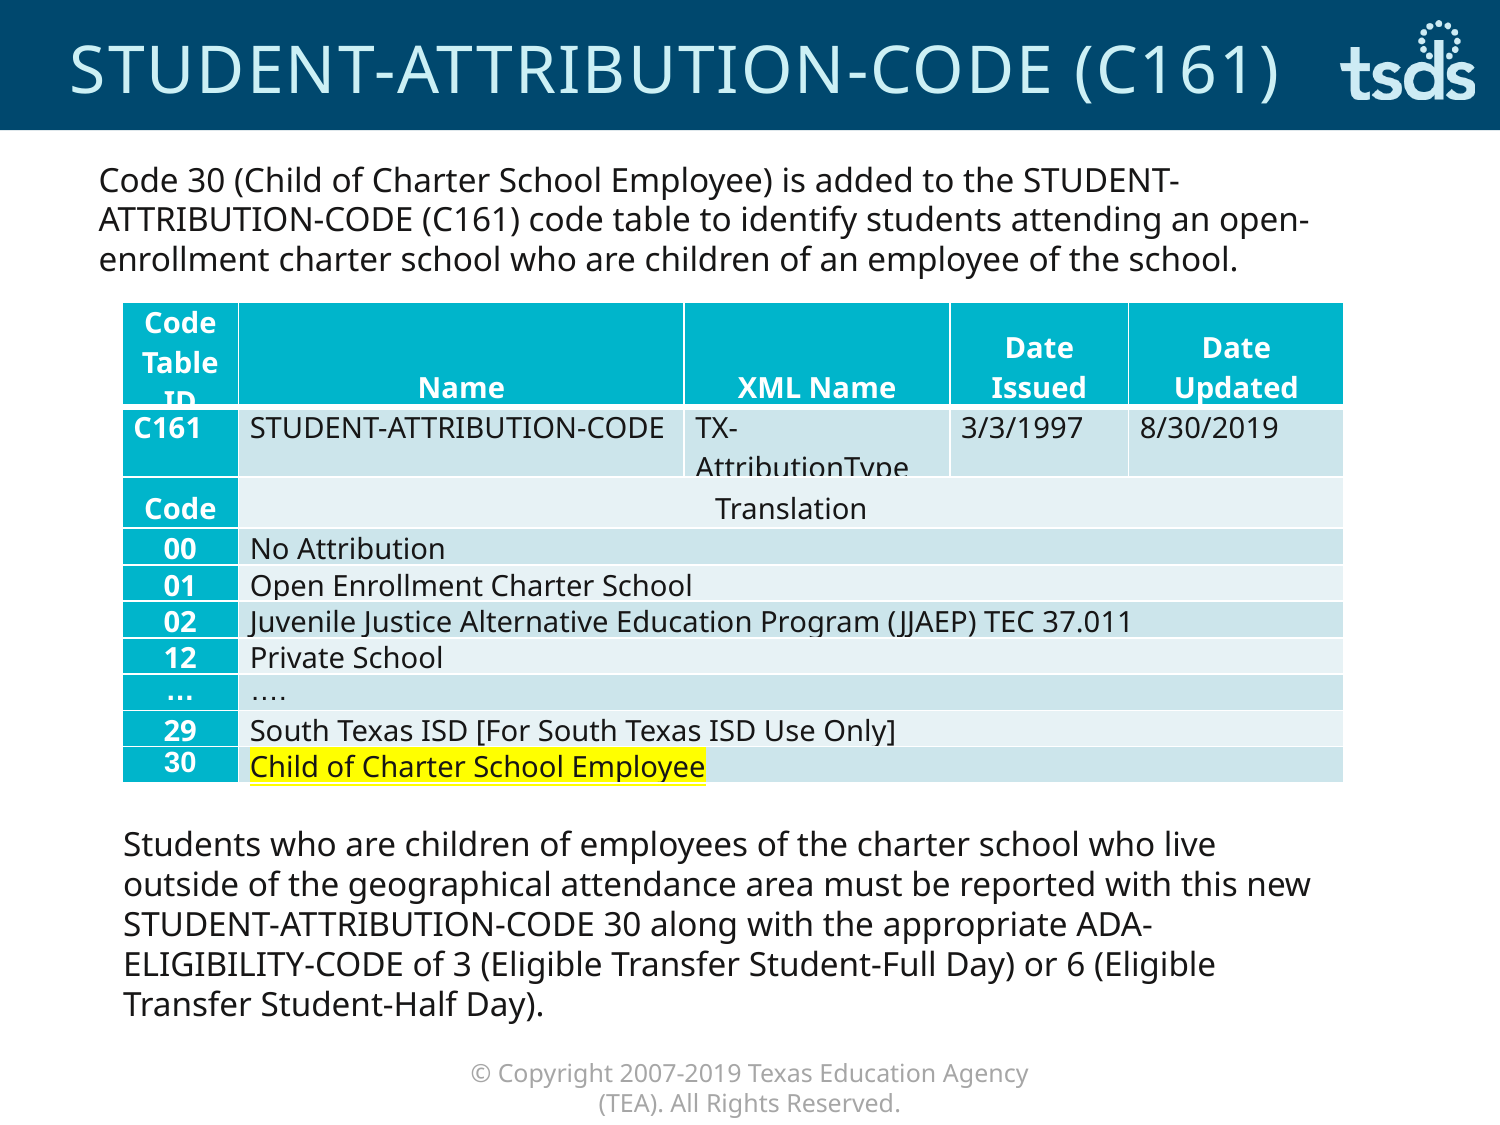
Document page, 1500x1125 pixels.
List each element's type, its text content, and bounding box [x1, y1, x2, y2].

text_box Code 30 (Child of Charter School Employee) is added to the STUDENT-ATTRIBUTION-CODE (C161) code table to identify students attending an open-enrollment charter school who are children of an employee of the school. [83, 151, 1397, 286]
text_box [257, 570, 289, 646]
table_cell 29 [123, 711, 238, 746]
table_header Name [239, 303, 683, 404]
table_cell South Texas ISD [For South Texas ISD Use Only] [239, 711, 1343, 746]
table_header Code Table ID [123, 303, 238, 404]
table_header Date Issued [951, 303, 1128, 404]
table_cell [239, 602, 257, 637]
table_cell …. [239, 675, 1343, 710]
table_cell C161 [123, 410, 238, 476]
title STUDENT-ATTRIBUTION-CODE (C161) [54, 7, 1304, 138]
picture [1341, 48, 1369, 99]
table_cell TX-AttributionType [685, 410, 949, 476]
table_header XML Name [685, 303, 949, 404]
list [103, 286, 1397, 1014]
table_cell 00 [123, 529, 238, 564]
table_cell 02 [123, 602, 238, 637]
table_header Date Updated [1129, 303, 1343, 404]
table_cell STUDENT-ATTRIBUTION-CODE [239, 410, 683, 476]
text_box Students who are children of employees of the charter school who live outside of the geographical attendance area must be reported with this new STUDENT-ATTRIBUTION-CODE 30 along with the appropriate ADA-ELIGIBILITY-CODE of 3 (Eligible Transfer Student-Full Day) or 6 (Eligible Transfer Student-Half Day). [108, 816, 1331, 1031]
table_cell Open Enrollment Charter School [239, 566, 1343, 600]
picture [1447, 63, 1474, 99]
table_cell … [123, 675, 238, 710]
table_cell 01 [123, 566, 238, 600]
picture [1373, 62, 1401, 99]
table_cell Child of Charter School Employee [239, 747, 1343, 782]
table_cell Code [123, 478, 238, 527]
picture [1405, 41, 1443, 99]
table_cell Private School [239, 639, 1343, 673]
table_cell Juvenile Justice Alternative Education Program (JJAEP) TEC 37.011 [289, 602, 1343, 637]
table_cell 3/3/1997 [951, 410, 1128, 476]
table_cell Translation [239, 478, 1343, 527]
table_cell 30 [123, 747, 238, 782]
table_cell 12 [123, 639, 238, 673]
table_cell 8/30/2019 [1129, 410, 1343, 476]
table_cell No Attribution [239, 529, 1343, 564]
